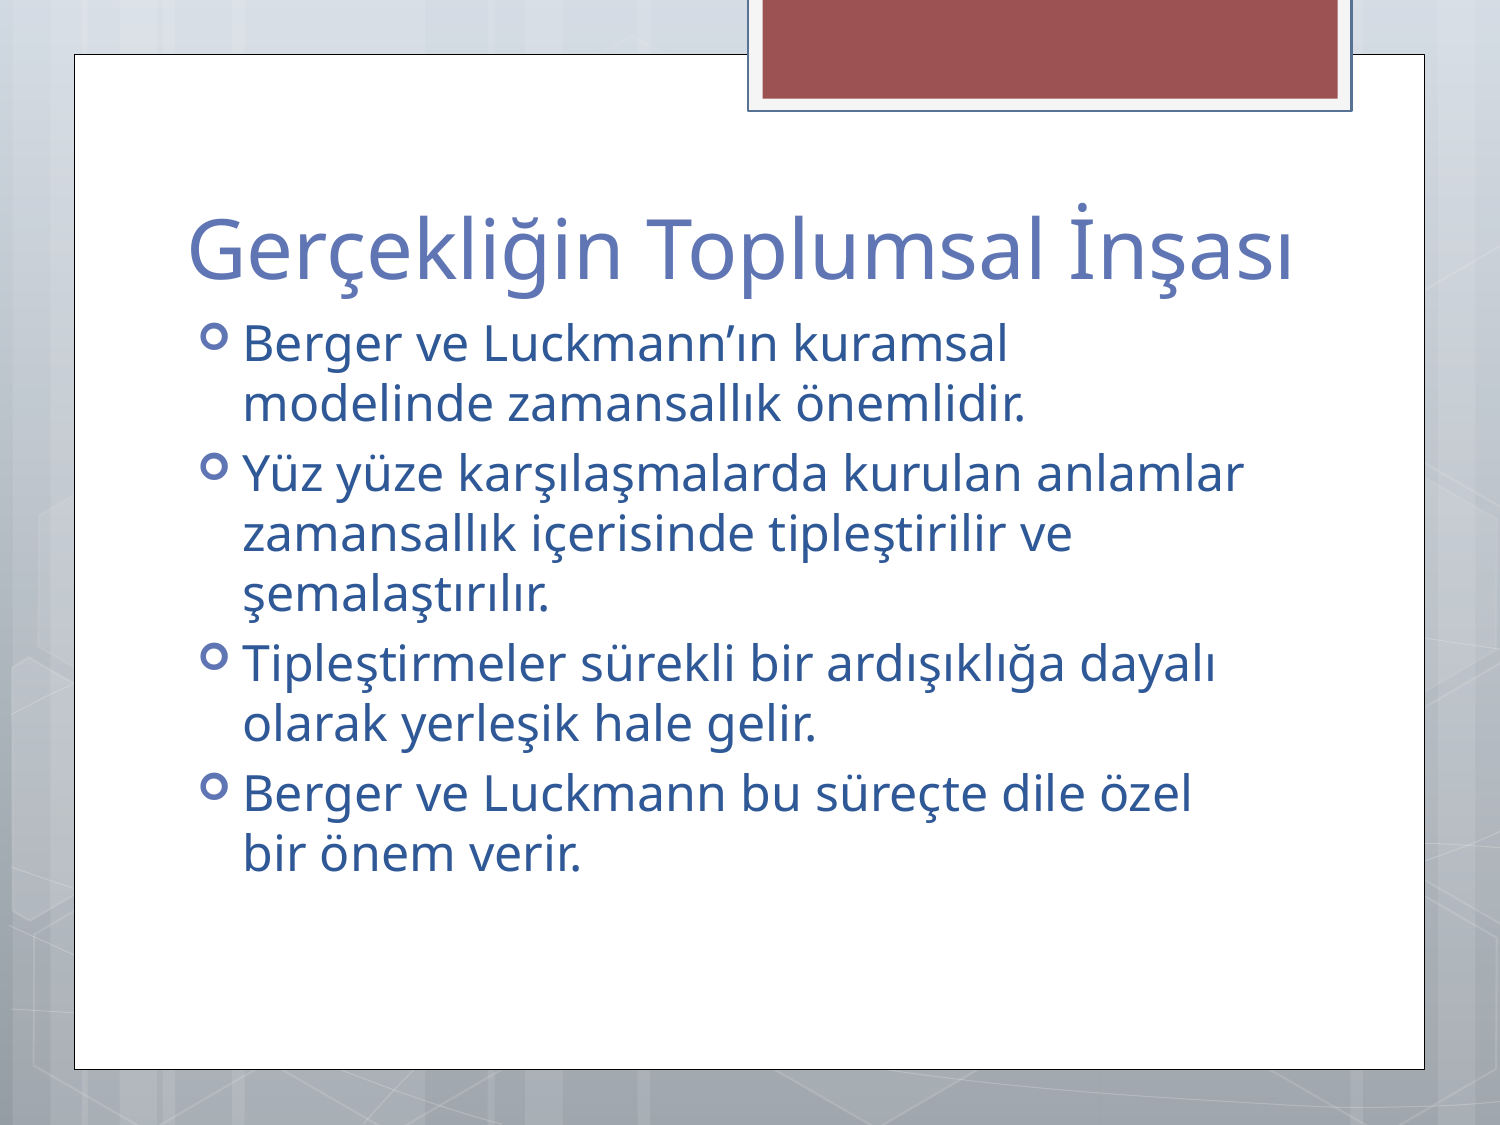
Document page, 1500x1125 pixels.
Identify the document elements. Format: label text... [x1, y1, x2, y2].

list Berger ve Luckmann’ın kuramsal modelinde zamansallık önemlidir. Yüz yüze karşılaşmalarda kurulan anlamlar zamansallık içerisinde tipleştirilir ve şemalaştırılır. Tipleştirmeler sürekli bir ardışıklığa dayalı olarak yerleşik hale gelir. Berger ve Luckmann bu süreçte dile özel bir önem verir. [171, 304, 1283, 957]
title Gerçekliğin Toplumsal İnşası [171, 116, 1324, 304]
